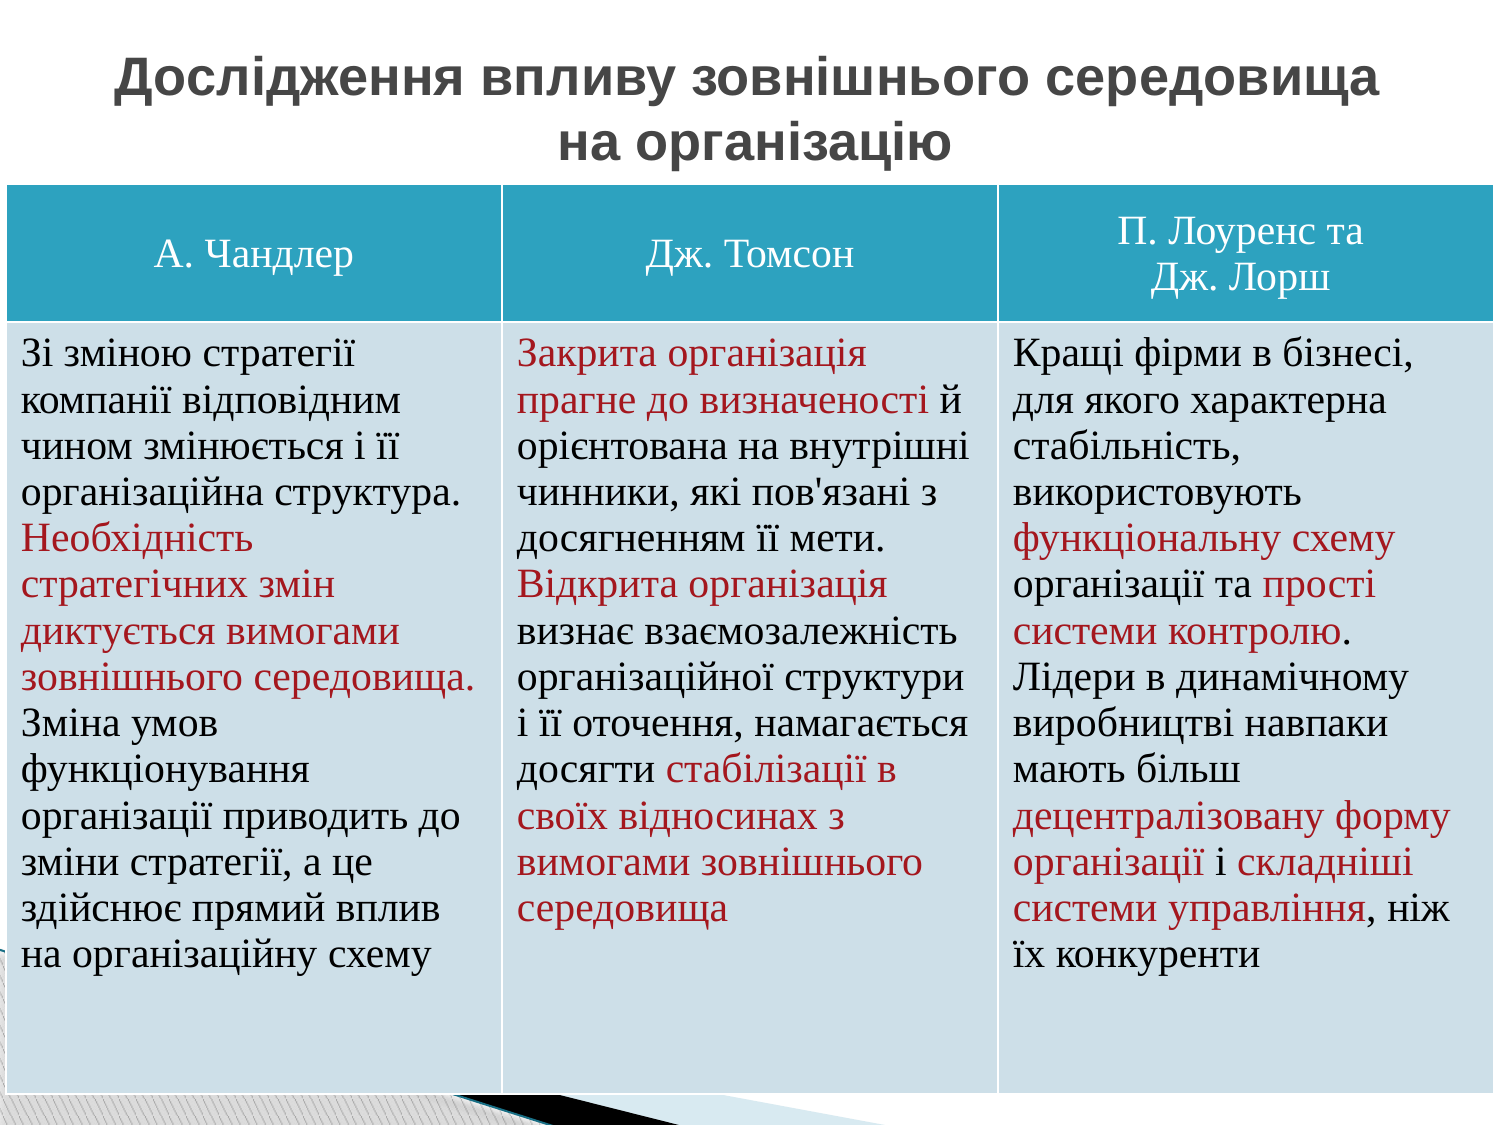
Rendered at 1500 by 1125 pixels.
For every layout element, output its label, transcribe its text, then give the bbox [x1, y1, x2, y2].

table_header П. Лоуренс та Дж. Лорш [999, 185, 1493, 321]
table_cell Зі зміною стратегії компанії відповідним чином змінюється і її організаційна структура. Необхідність стратегічних змін диктується вимогами зовнішнього середовища. Зміна умов функціонування організації приводить до зміни стратегії, а це здійснює прямий вплив на організаційну схему [7, 323, 501, 1093]
title Дослідження впливу зовнішнього середовища на організацію [29, 30, 1482, 183]
table_cell Кращі фірми в бізнесі, для якого характерна стабільність, використовують функціональну схему організації та прості системи контролю. Лідери в динамічному виробництві навпаки мають більш децентралізовану форму організації і складніші системи управління, ніж їх конкуренти [999, 323, 1493, 1093]
table_header Дж. Томсон [503, 185, 997, 321]
table_cell Закрита організація прагне до визначеності й орієнтована на внутрішні чинники, які пов'язані з досягненням її мети. Відкрита організація визнає взаємозалежність організаційної структури і її оточення, намагається досягти стабілізації в своїх відносинах з вимогами зовнішнього середовища [503, 323, 997, 1093]
table_header А. Чандлер [7, 185, 501, 321]
